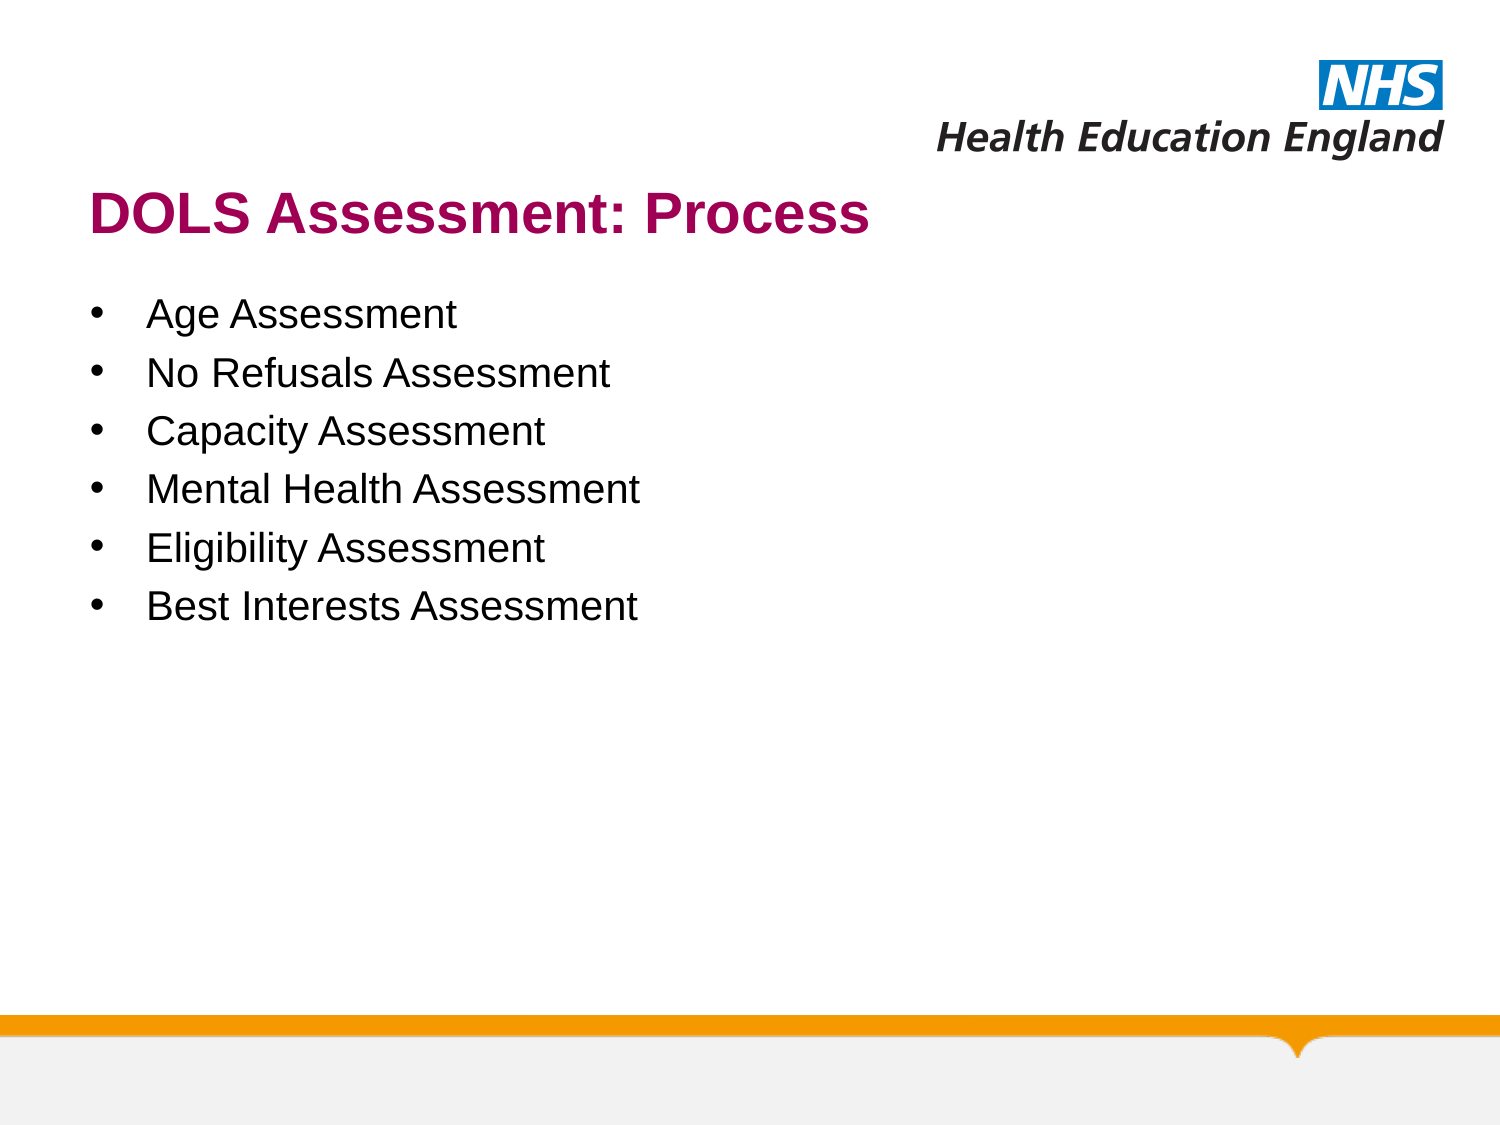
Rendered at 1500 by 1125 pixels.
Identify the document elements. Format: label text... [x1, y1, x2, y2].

list Age Assessment No Refusals Assessment Capacity Assessment Mental Health Assessment Eligibility Assessment Best Interests Assessment [75, 279, 1361, 1018]
title DOLS Assessment: Process [75, 168, 1361, 279]
picture [936, 59, 1445, 161]
